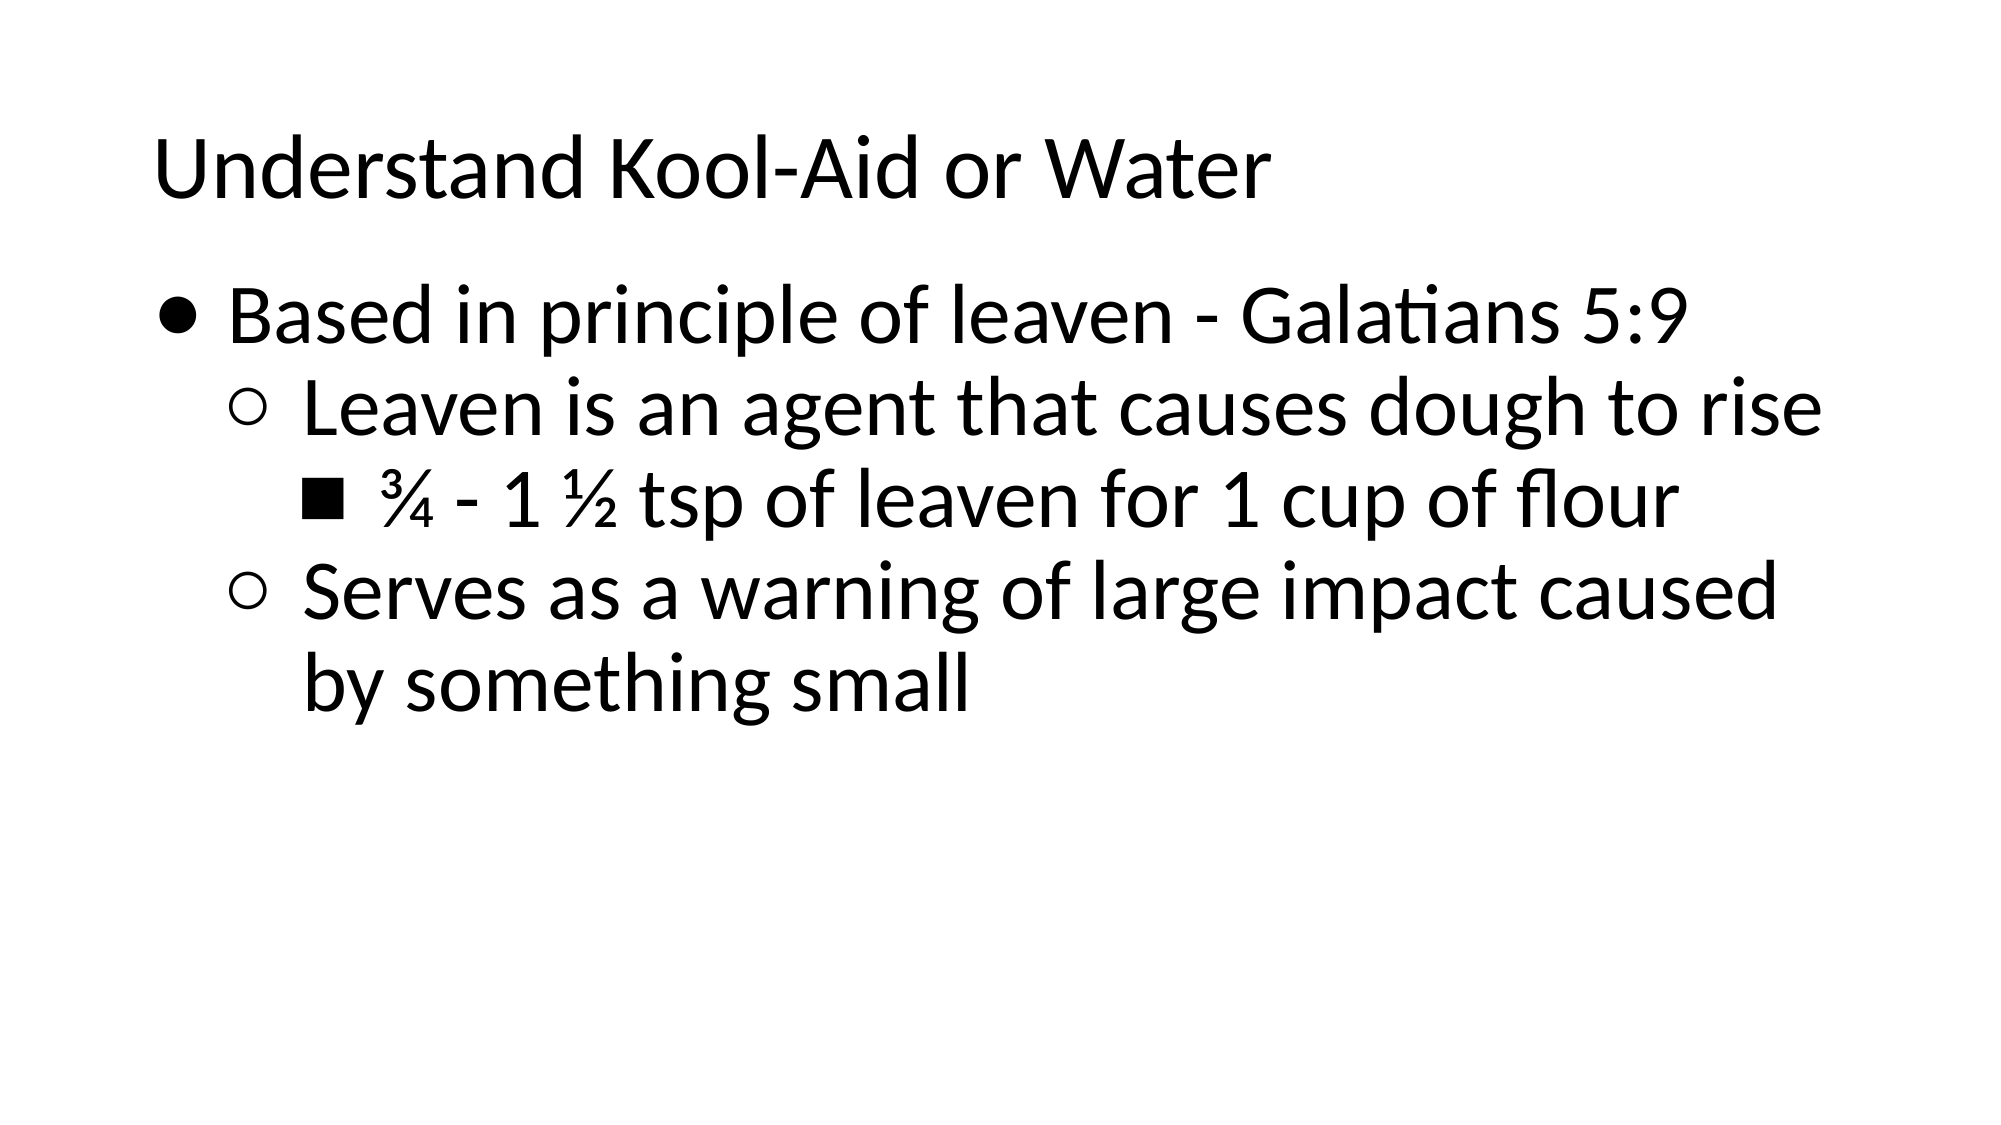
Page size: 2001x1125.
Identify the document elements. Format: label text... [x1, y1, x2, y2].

list Based in principle of leaven - Galatians 5:9 Leaven is an agent that causes dough to rise ¾ - 1 ½ tsp of leaven for 1 cup of flour Serves as a warning of large impact caused by something small [137, 261, 1863, 812]
title Understand Kool-Aid or Water [137, 59, 1863, 261]
